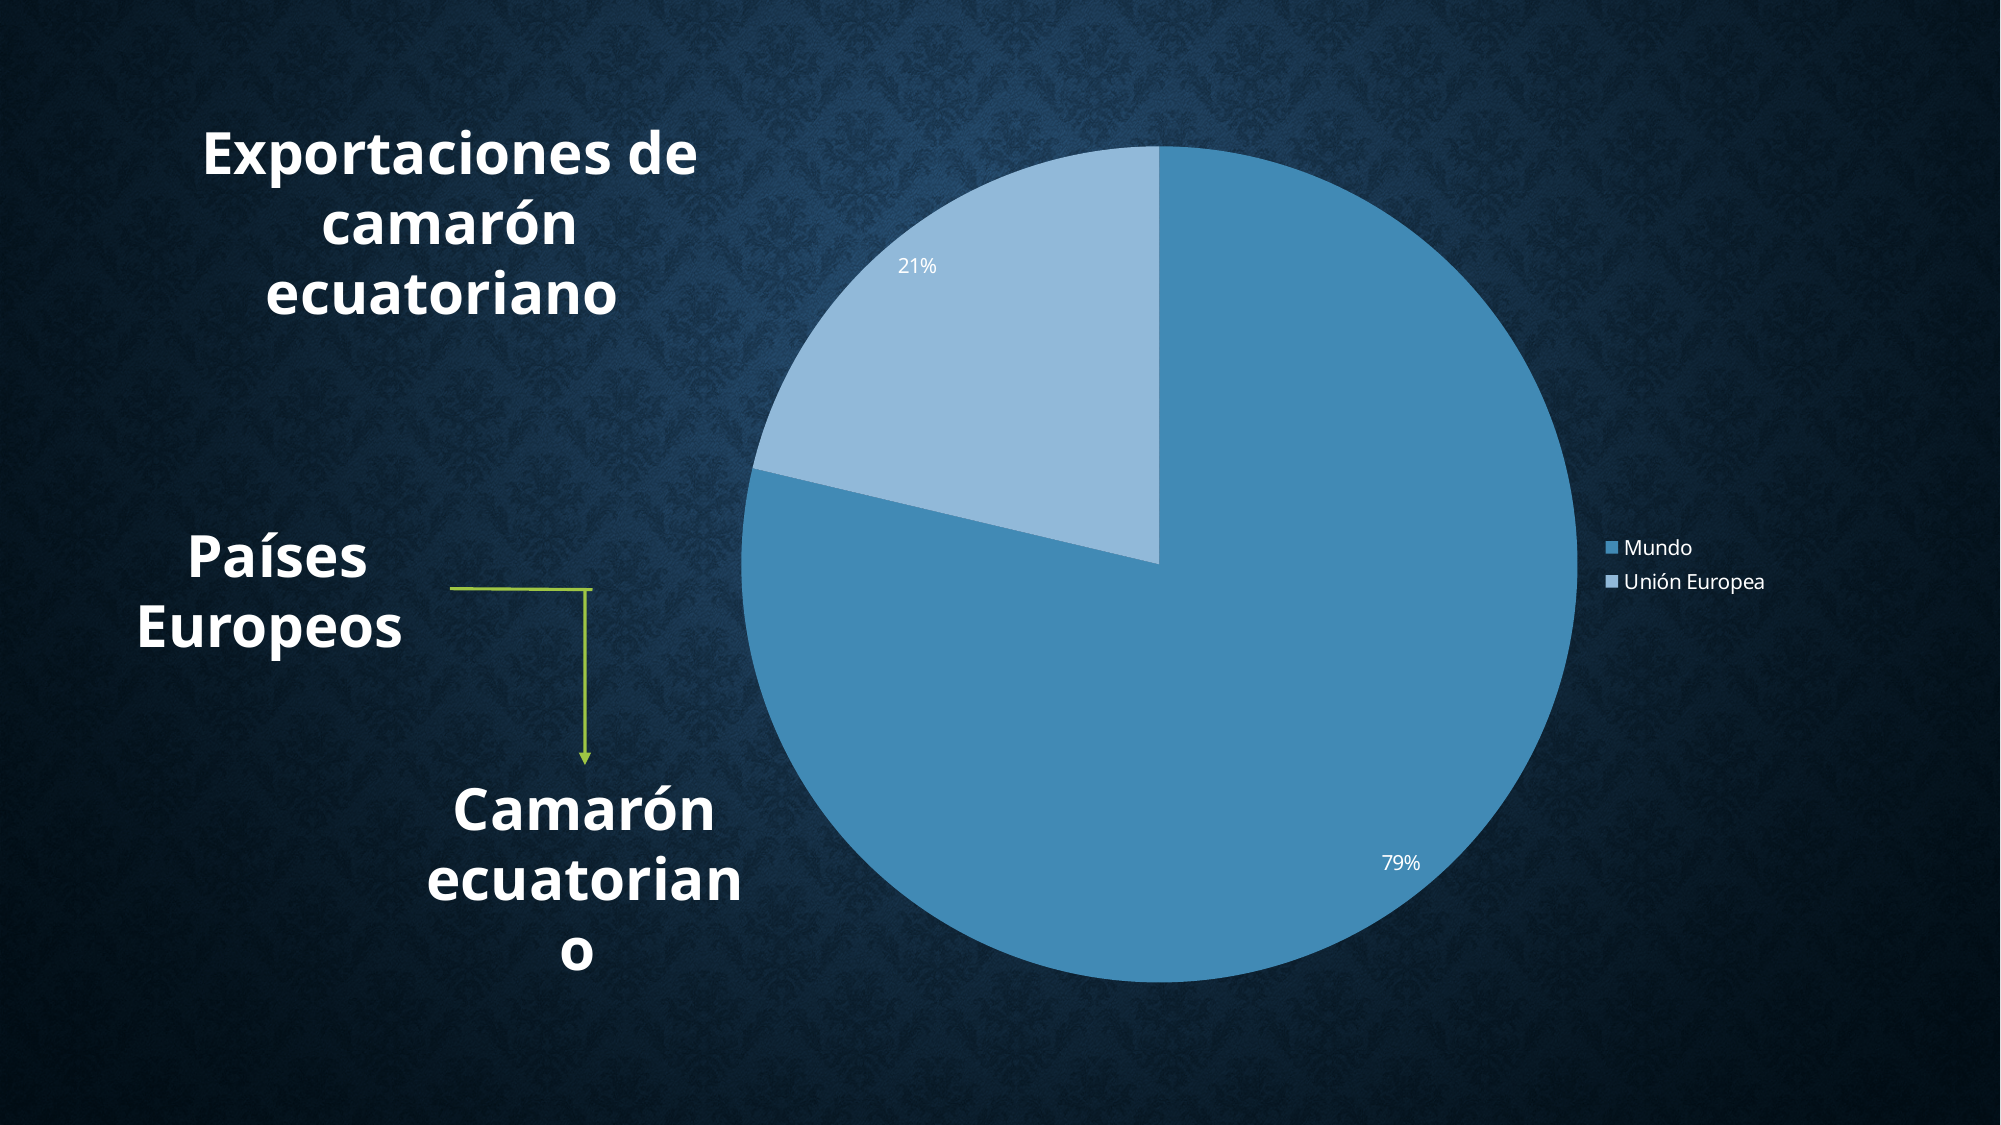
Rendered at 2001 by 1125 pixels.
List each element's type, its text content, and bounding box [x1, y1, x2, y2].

chart [719, 108, 1790, 1021]
text_box Exportaciones de camarón ecuatoriano [179, 108, 719, 334]
text_box Camarón ecuatoriano [395, 765, 712, 990]
text_box Países Europeos [104, 511, 450, 666]
